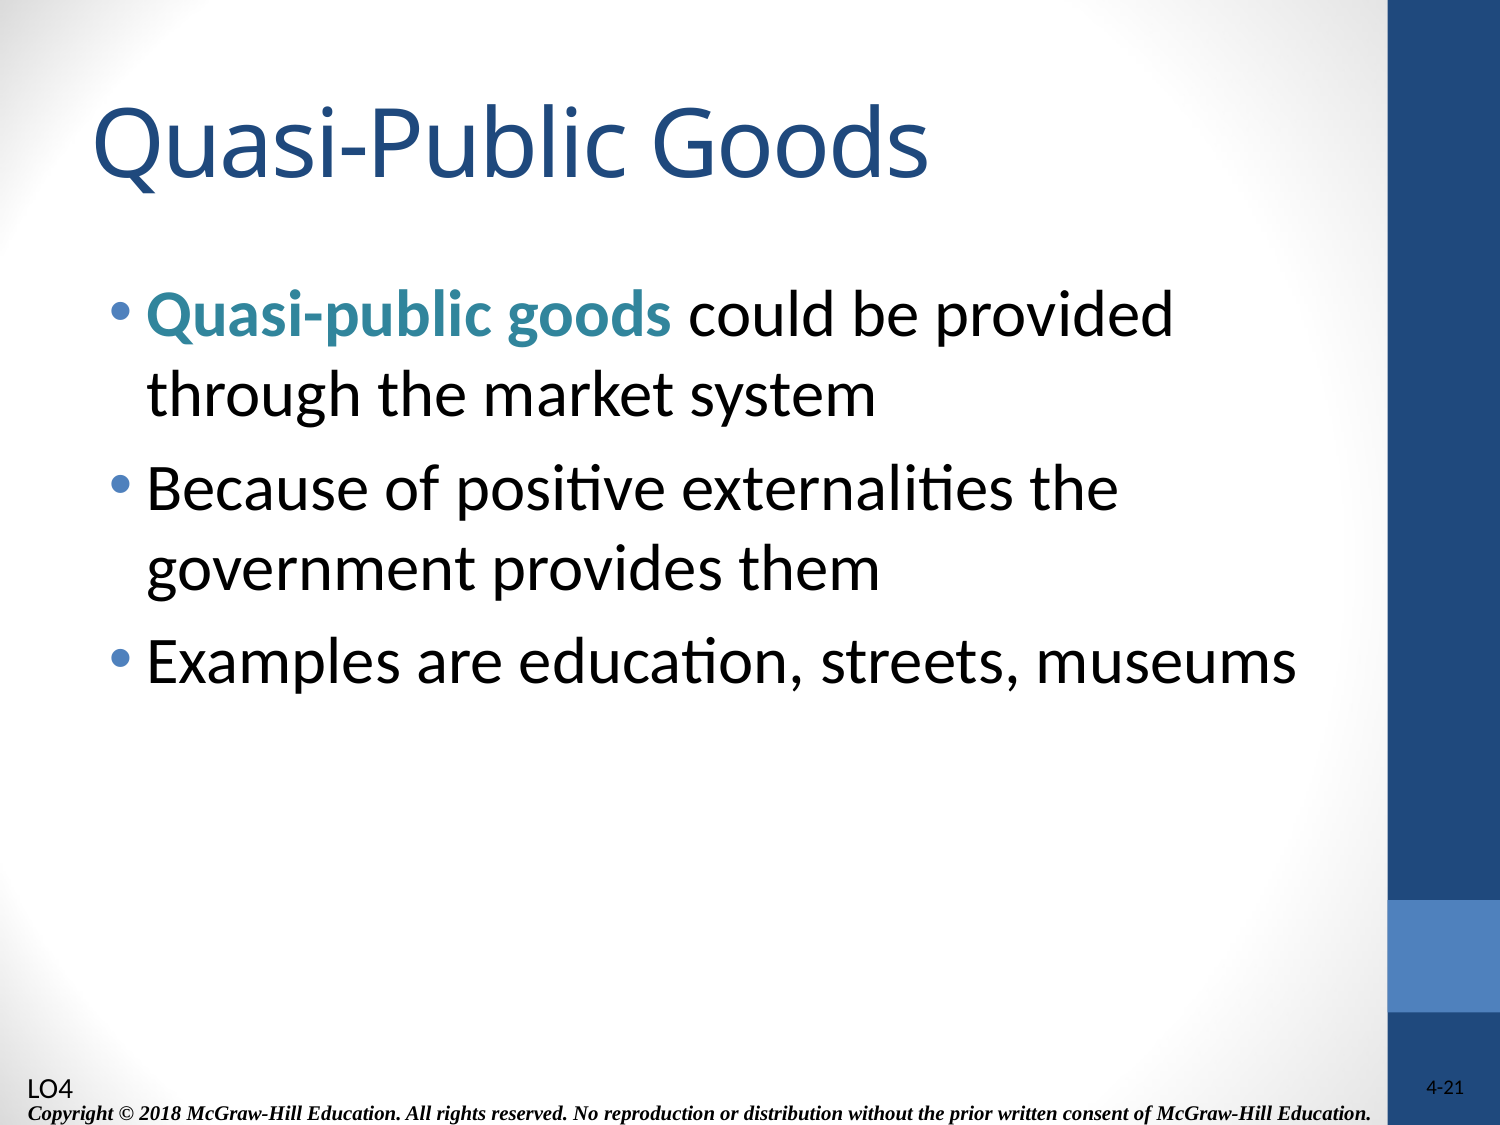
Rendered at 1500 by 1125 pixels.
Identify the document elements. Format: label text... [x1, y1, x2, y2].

picture [0, 0, 1387, 1125]
text_box LO4 [12, 1062, 92, 1113]
title Quasi-Public Goods [75, 45, 1325, 233]
list Quasi-public goods could be provided through the market system Because of positive externalities the government provides them Examples are education, streets, museums [75, 262, 1325, 1050]
